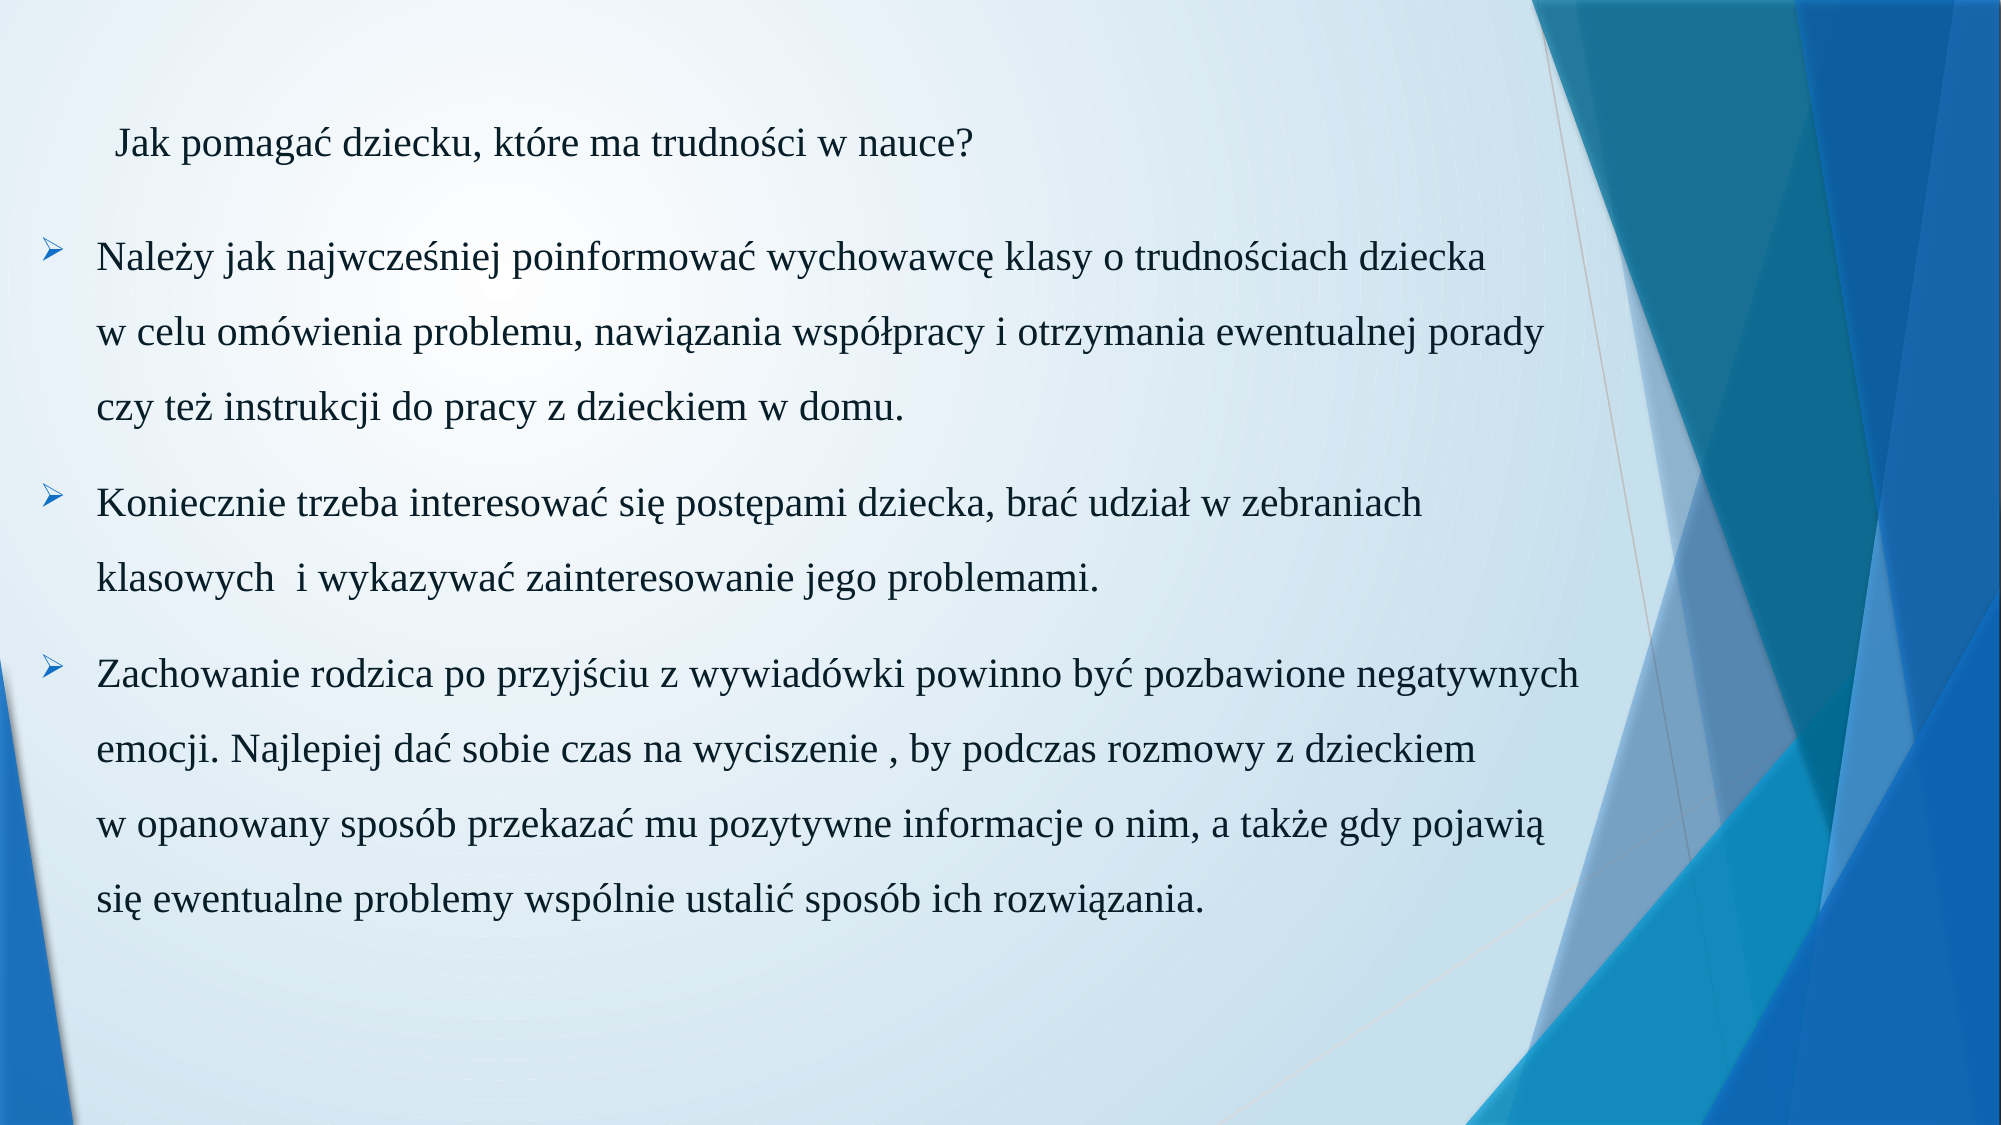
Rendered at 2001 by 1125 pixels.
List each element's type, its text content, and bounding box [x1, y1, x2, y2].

list Jak pomagać dziecku, które ma trudności w nauce? Należy jak najwcześniej poinformować wychowawcę klasy o trudnościach dziecka w celu omówienia problemu, nawiązania współpracy i otrzymania ewentualnej porady czy też instrukcji do pracy z dzieckiem w domu. Koniecznie trzeba interesować się postępami dziecka, brać udział w zebraniach klasowych i wykazywać zainteresowanie jego problemami. Zachowanie rodzica po przyjściu z wywiadówki powinno być pozbawione negatywnych emocji. Najlepiej dać sobie czas na wyciszenie , by podczas rozmowy z dzieckiem w opanowany sposób przekazać mu pozytywne informacje o nim, a także gdy pojawią się ewentualne problemy wspólnie ustalić sposób ich rozwiązania. [24, 68, 1600, 1077]
